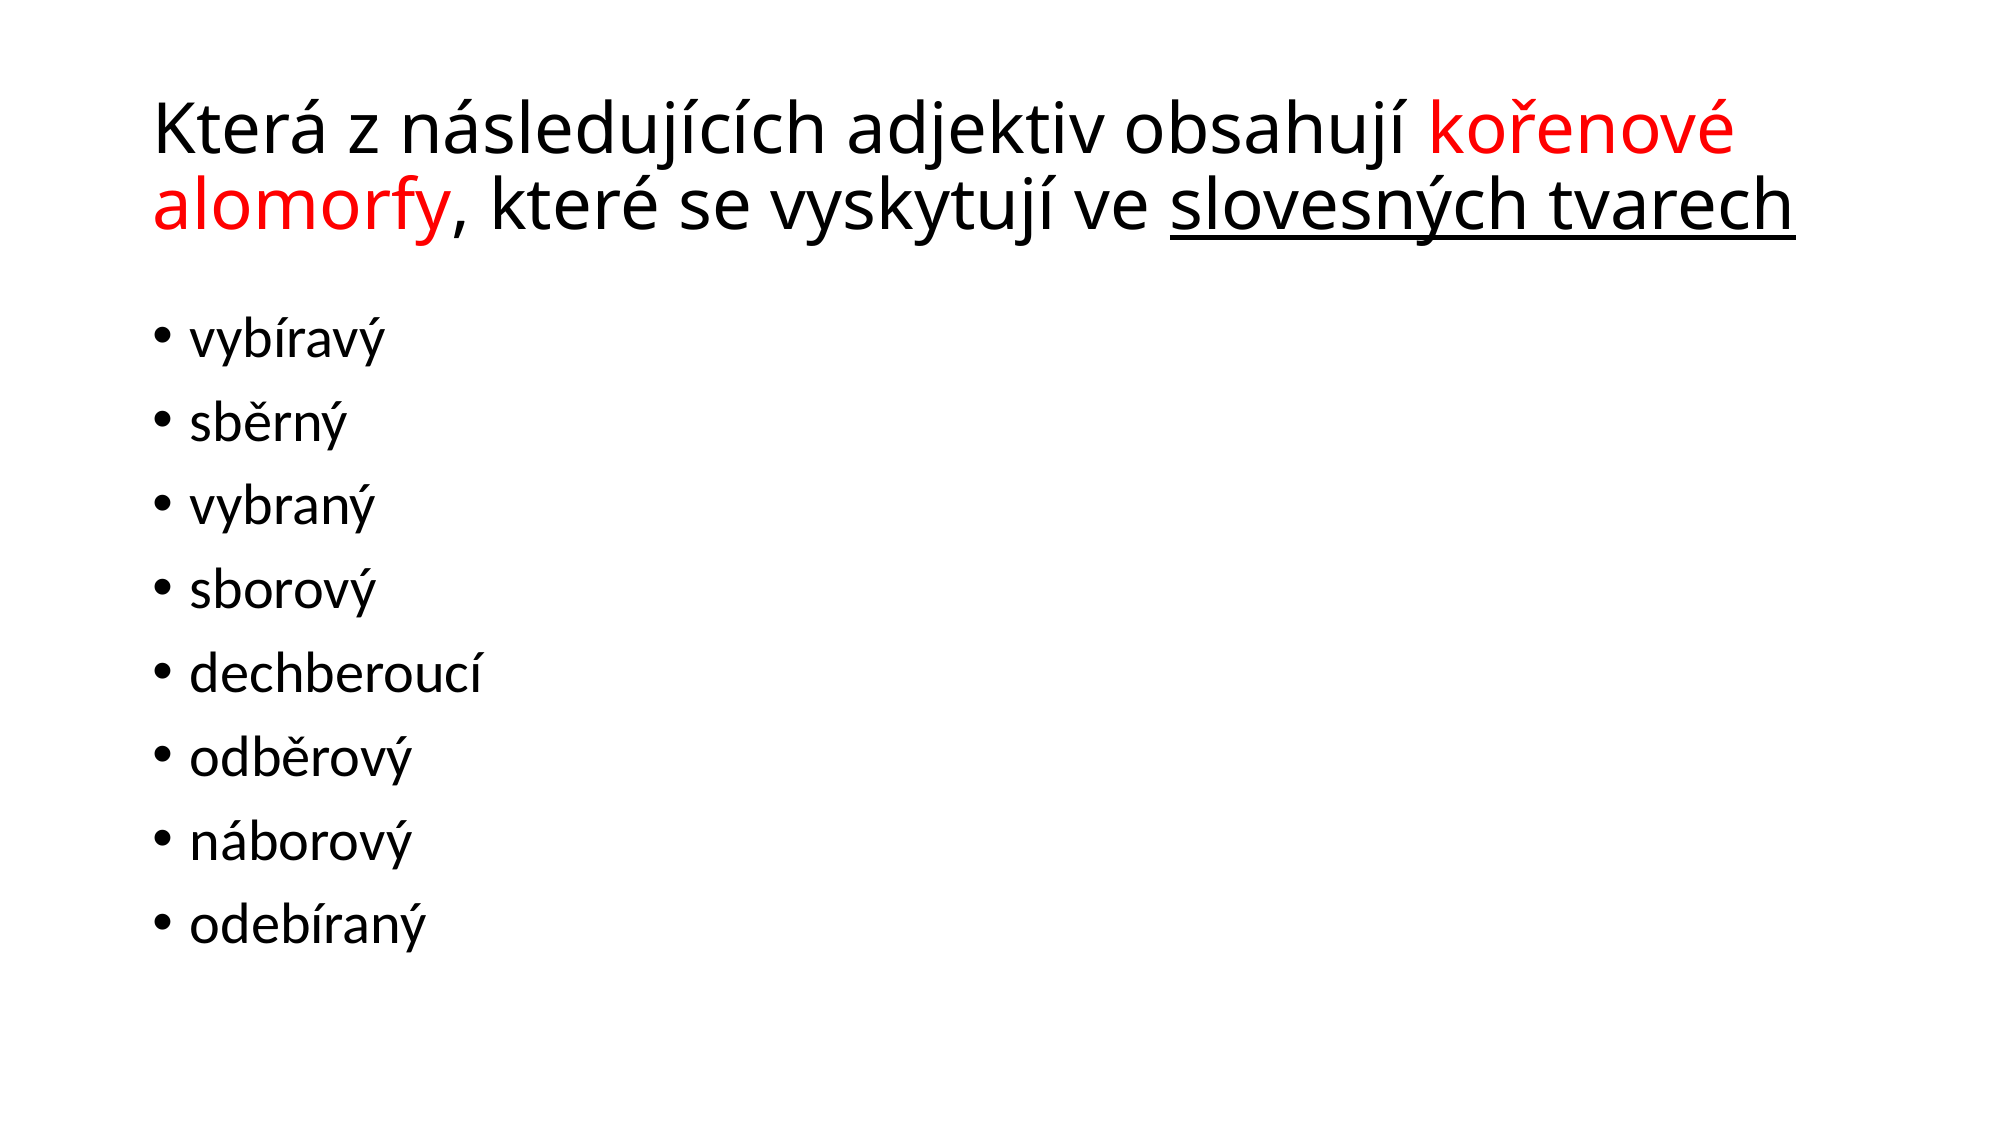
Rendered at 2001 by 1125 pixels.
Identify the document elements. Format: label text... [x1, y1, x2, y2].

list vybíravý sběrný vybraný sborový dechberoucí odběrový náborový odebíraný [137, 299, 1863, 1014]
title Která z následujících adjektiv obsahují kořenové alomorfy, které se vyskytují ve slovesných tvarech [137, 59, 1863, 278]
